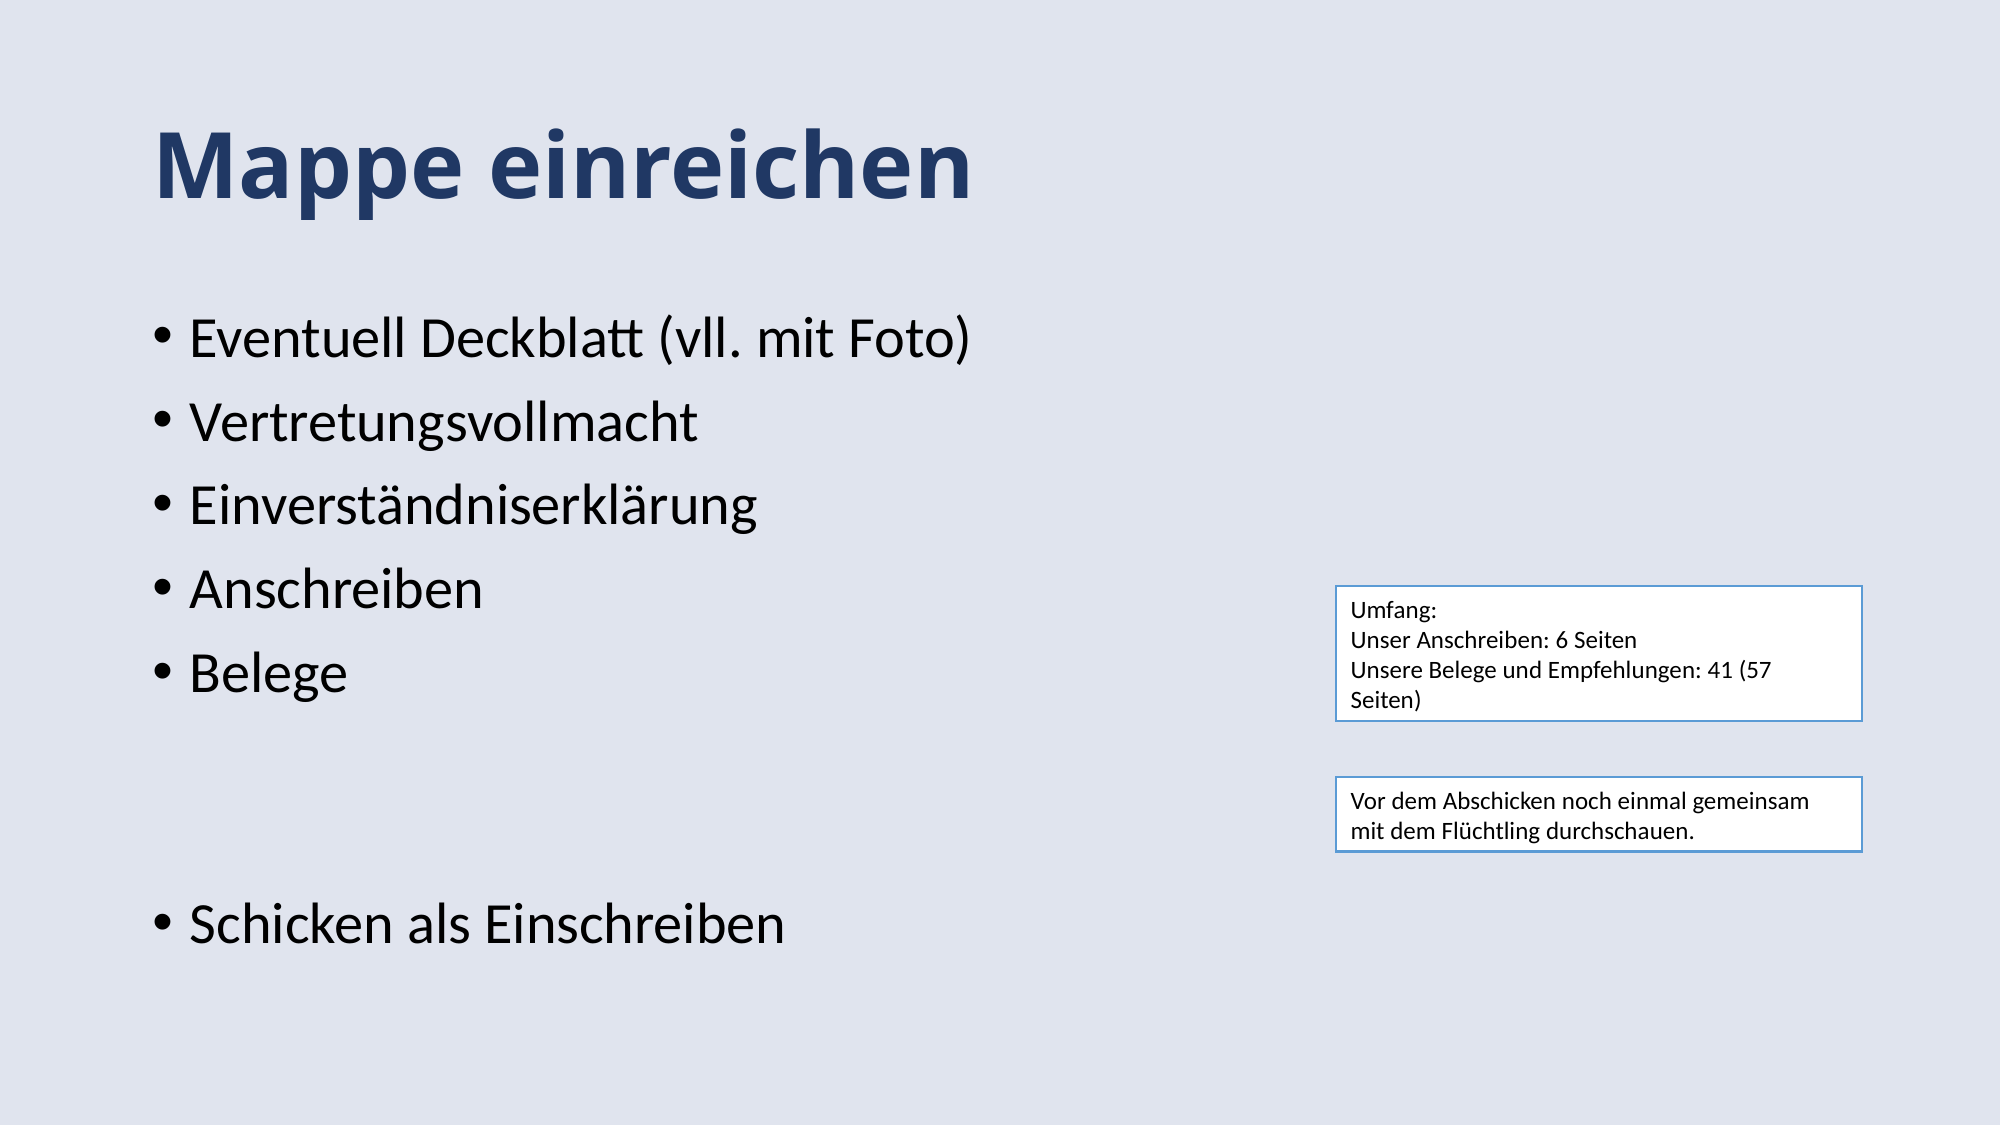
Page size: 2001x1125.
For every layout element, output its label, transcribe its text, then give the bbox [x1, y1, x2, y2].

list Eventuell Deckblatt (vll. mit Foto) Vertretungsvollmacht Einverständniserklärung Anschreiben Belege Schicken als Einschreiben [137, 299, 1863, 1014]
text_box Vor dem Abschicken noch einmal gemeinsam mit dem Flüchtling durchschauen. [1335, 776, 1863, 853]
title Mappe einreichen [137, 59, 1863, 278]
text_box Umfang: Unser Anschreiben: 6 Seiten Unsere Belege und Empfehlungen: 41 (57 Seiten) [1335, 585, 1863, 722]
